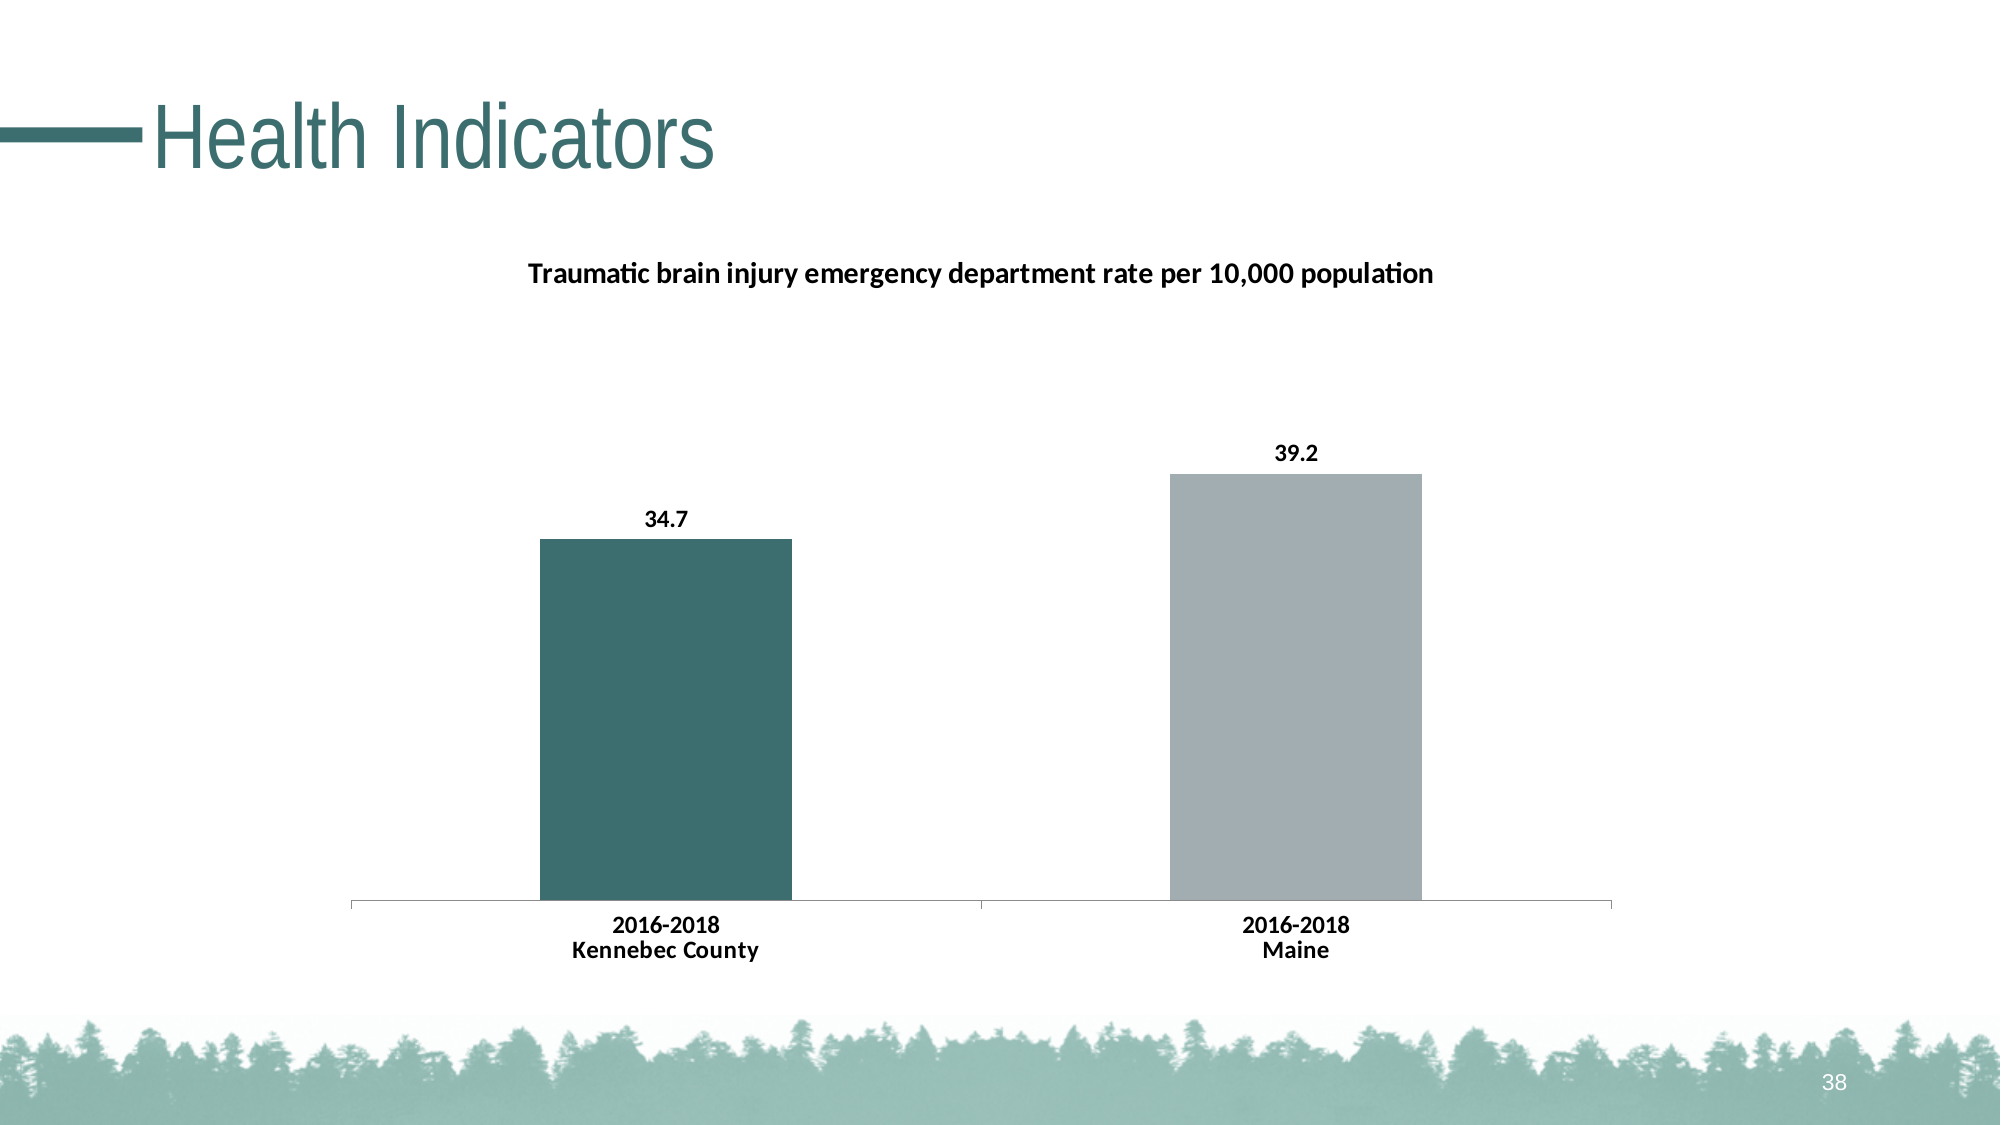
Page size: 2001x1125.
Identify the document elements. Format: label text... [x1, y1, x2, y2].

picture [0, 1015, 2000, 1125]
slide_number 38 [1412, 1042, 1863, 1103]
chart [324, 230, 1638, 981]
title Health Indicators [137, 29, 1863, 248]
